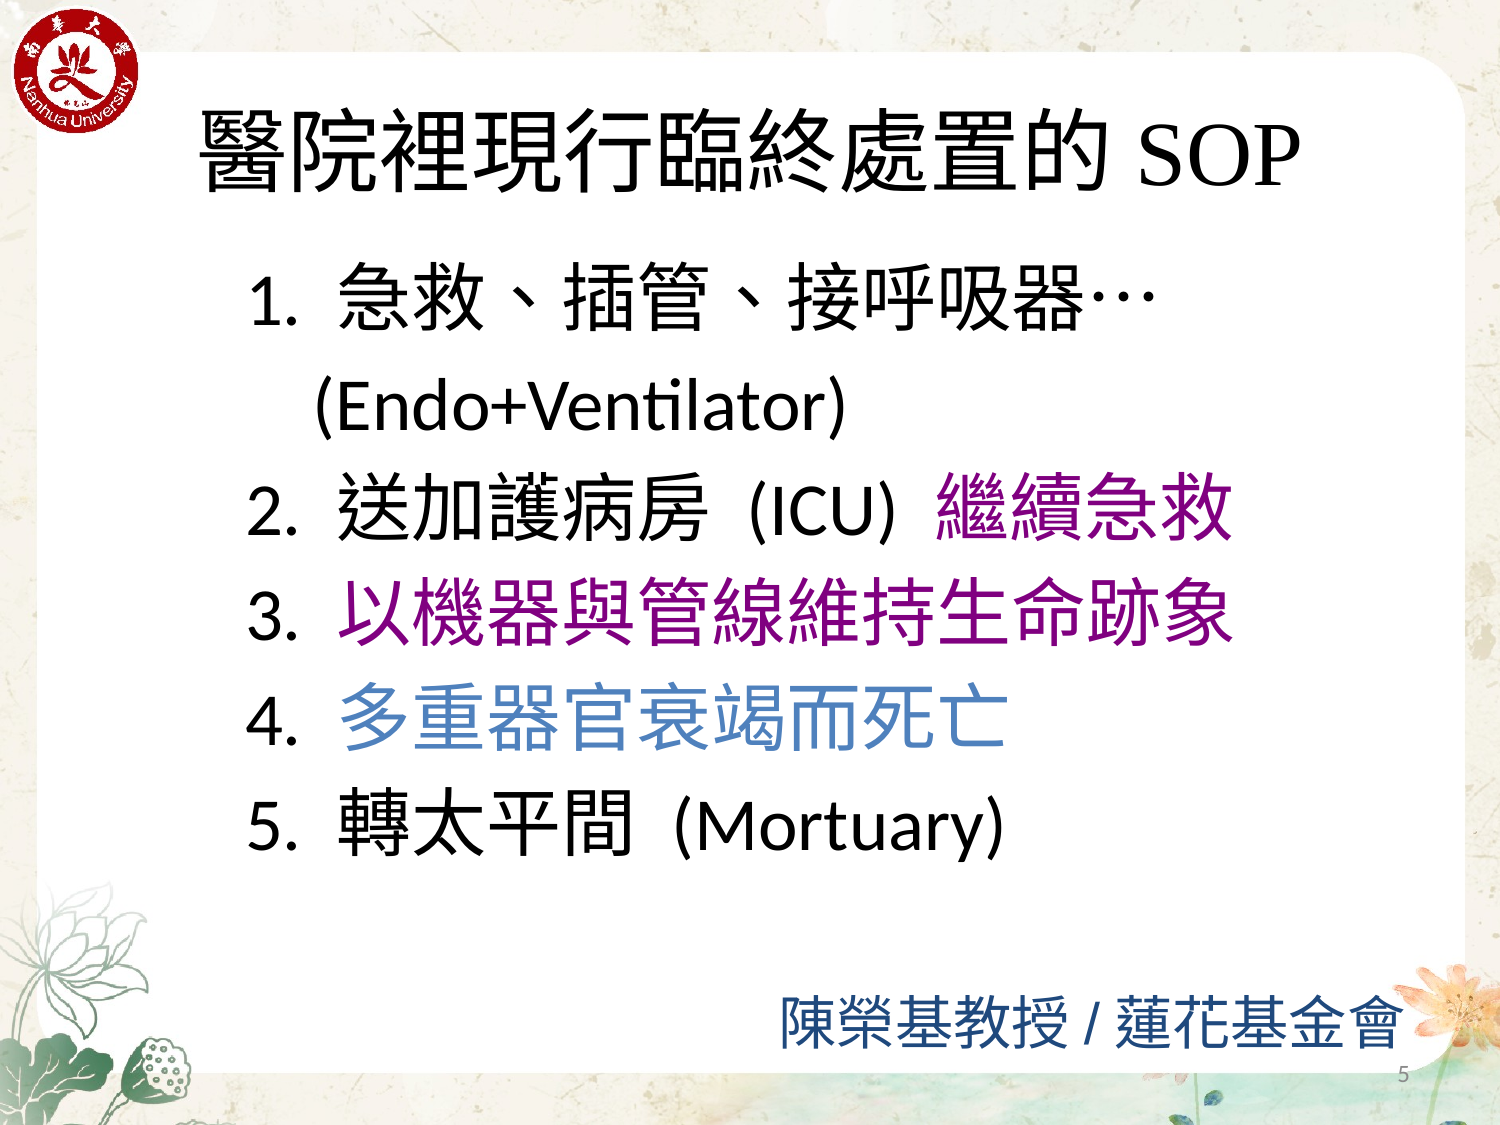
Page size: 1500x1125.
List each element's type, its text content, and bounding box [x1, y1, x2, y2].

text_box 1. 急救、插管、接呼吸器… (Endo+Ventilator) 2. 送加護病房 (ICU) 繼續急救 3. 以機器與管線維持生命跡象 4. 多重器官衰竭而死亡 5. 轉太平間 (Mortuary) [230, 243, 1270, 953]
text_box 醫院裡現行臨終處置的SOP [53, 66, 1447, 232]
picture [0, 0, 1500, 1125]
text_box 陳榮基教授/蓮花基金會 [738, 979, 1446, 1063]
text_box 5 [1074, 1042, 1425, 1103]
